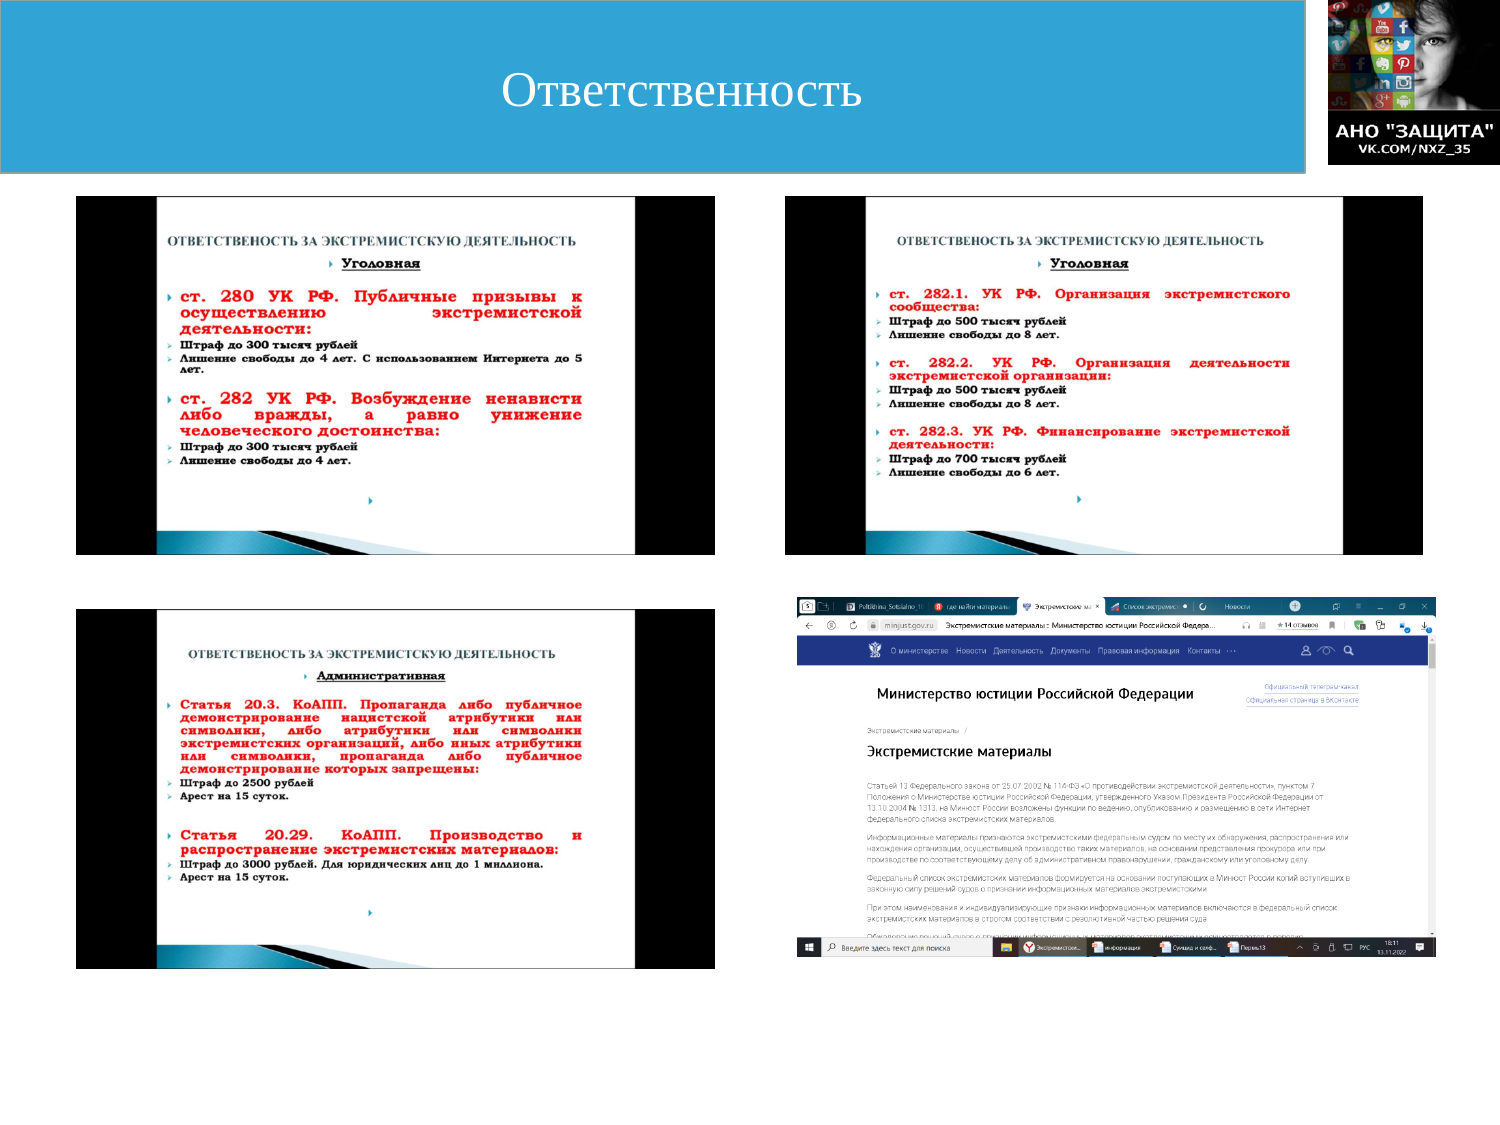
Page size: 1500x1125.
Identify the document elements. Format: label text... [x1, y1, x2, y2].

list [76, 195, 715, 556]
title Ответственность [0, 0, 1306, 173]
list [785, 195, 1424, 556]
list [76, 609, 715, 969]
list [796, 597, 1436, 958]
picture [1328, 0, 1500, 166]
